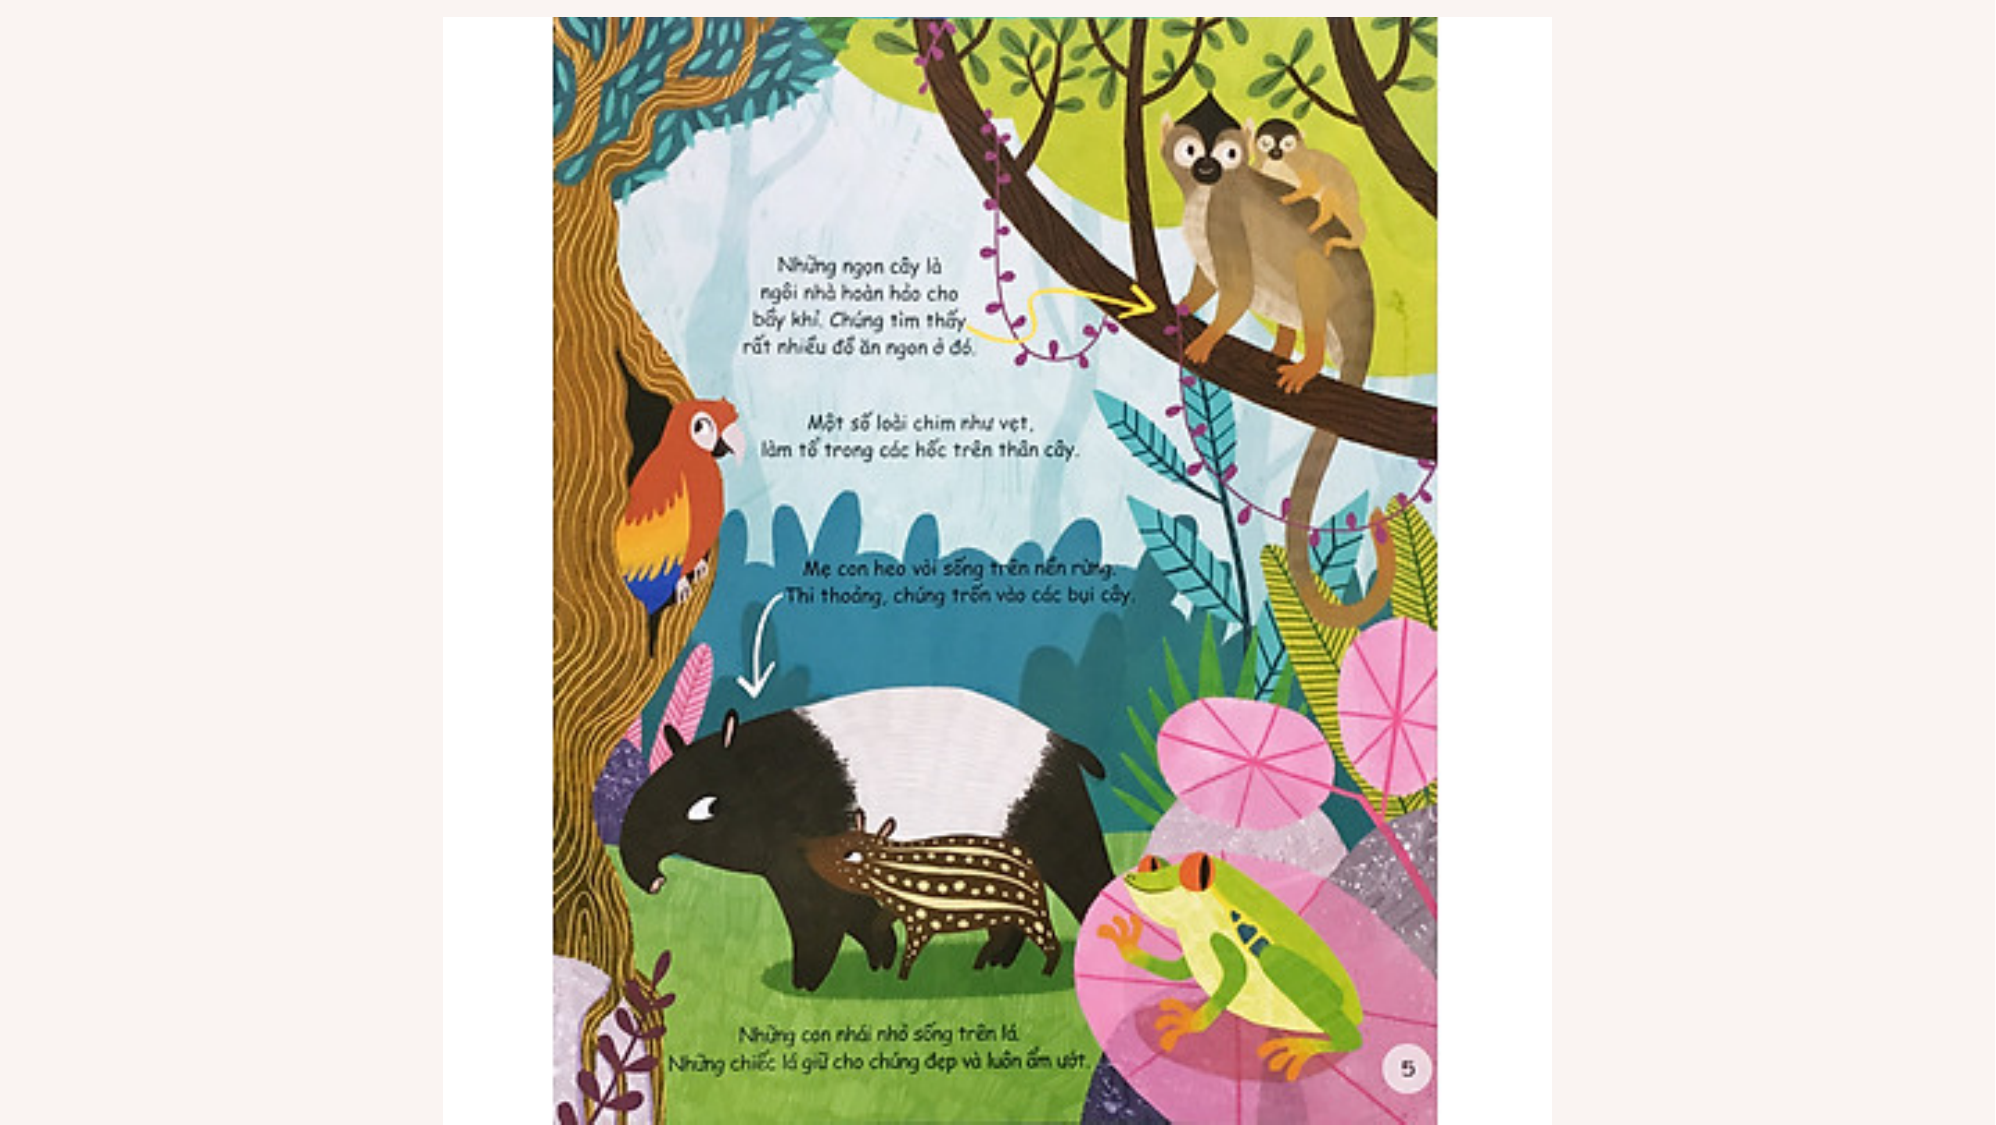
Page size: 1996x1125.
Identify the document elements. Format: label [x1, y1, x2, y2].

picture [443, 17, 1552, 1125]
